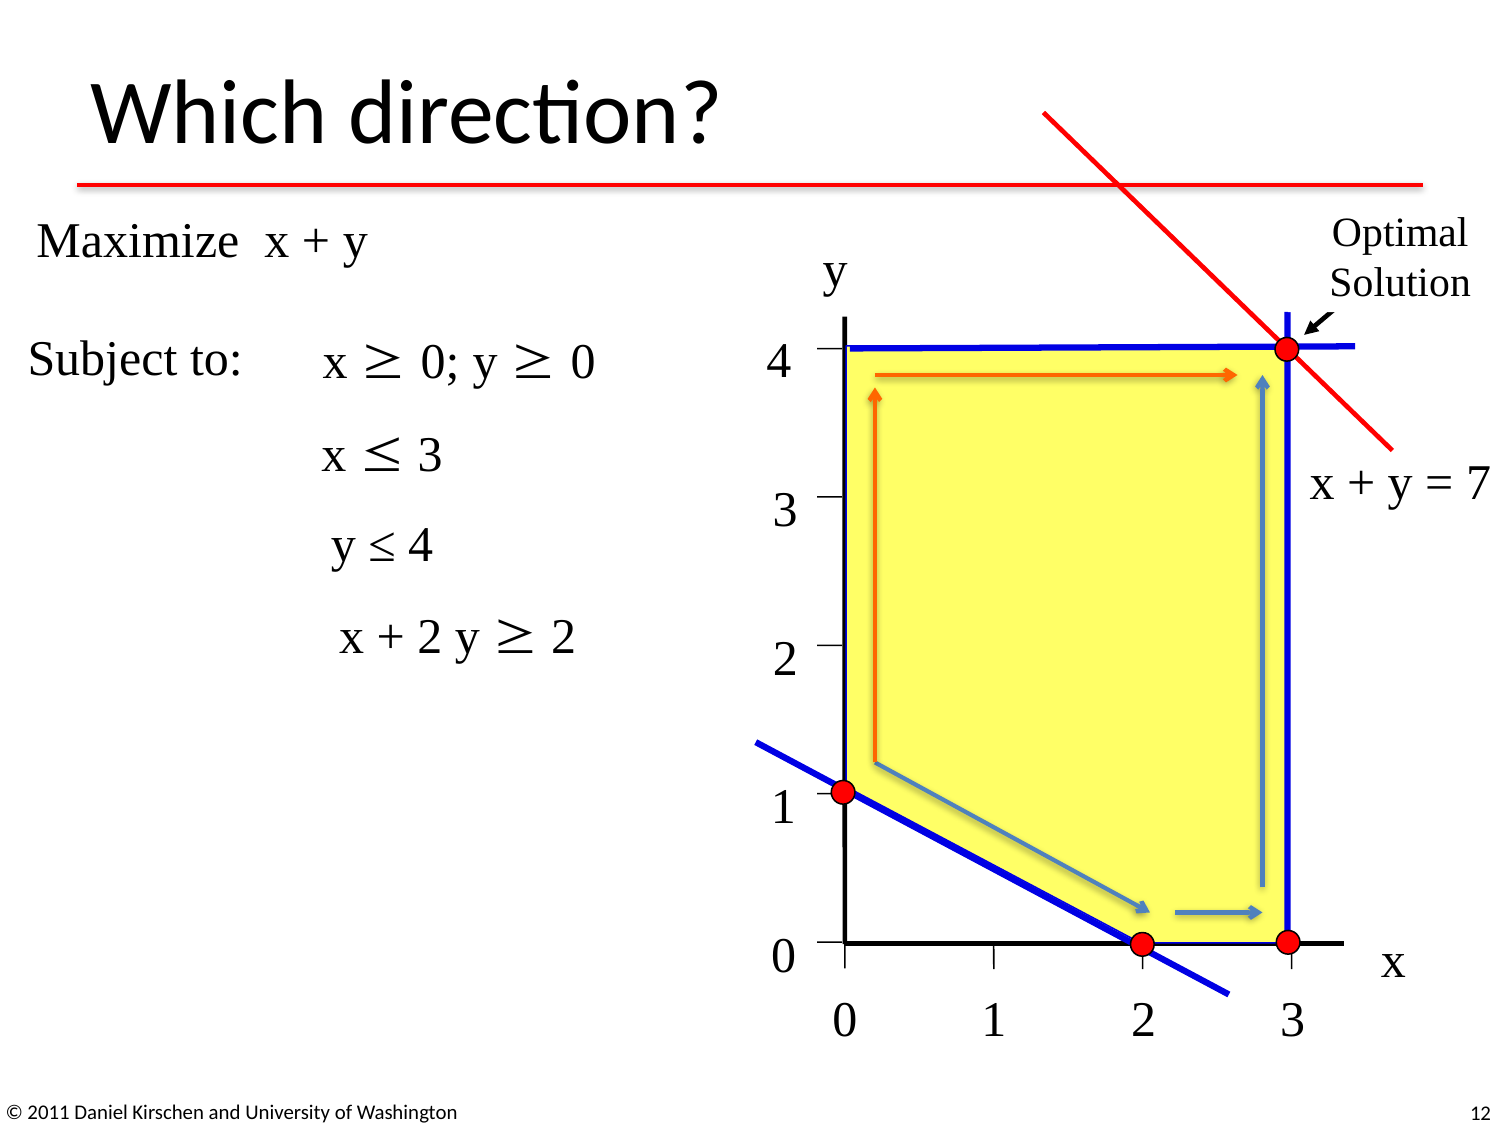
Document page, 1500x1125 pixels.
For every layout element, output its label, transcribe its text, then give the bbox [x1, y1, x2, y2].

title Which direction? [75, 19, 1425, 195]
slide_number 12 [1156, 1069, 1500, 1125]
slide_number © 2011 Daniel Kirschen and University of Washington [0, 1081, 573, 1125]
text_box Maximize x + y [21, 199, 383, 275]
text_box x + 2 y ≥ 2 [324, 587, 592, 673]
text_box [753, 228, 1422, 1040]
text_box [1043, 112, 1500, 518]
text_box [12, 312, 609, 399]
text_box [874, 762, 1151, 913]
text_box x ≤ 3 [306, 407, 458, 490]
text_box y ≤ 4 [316, 504, 449, 579]
